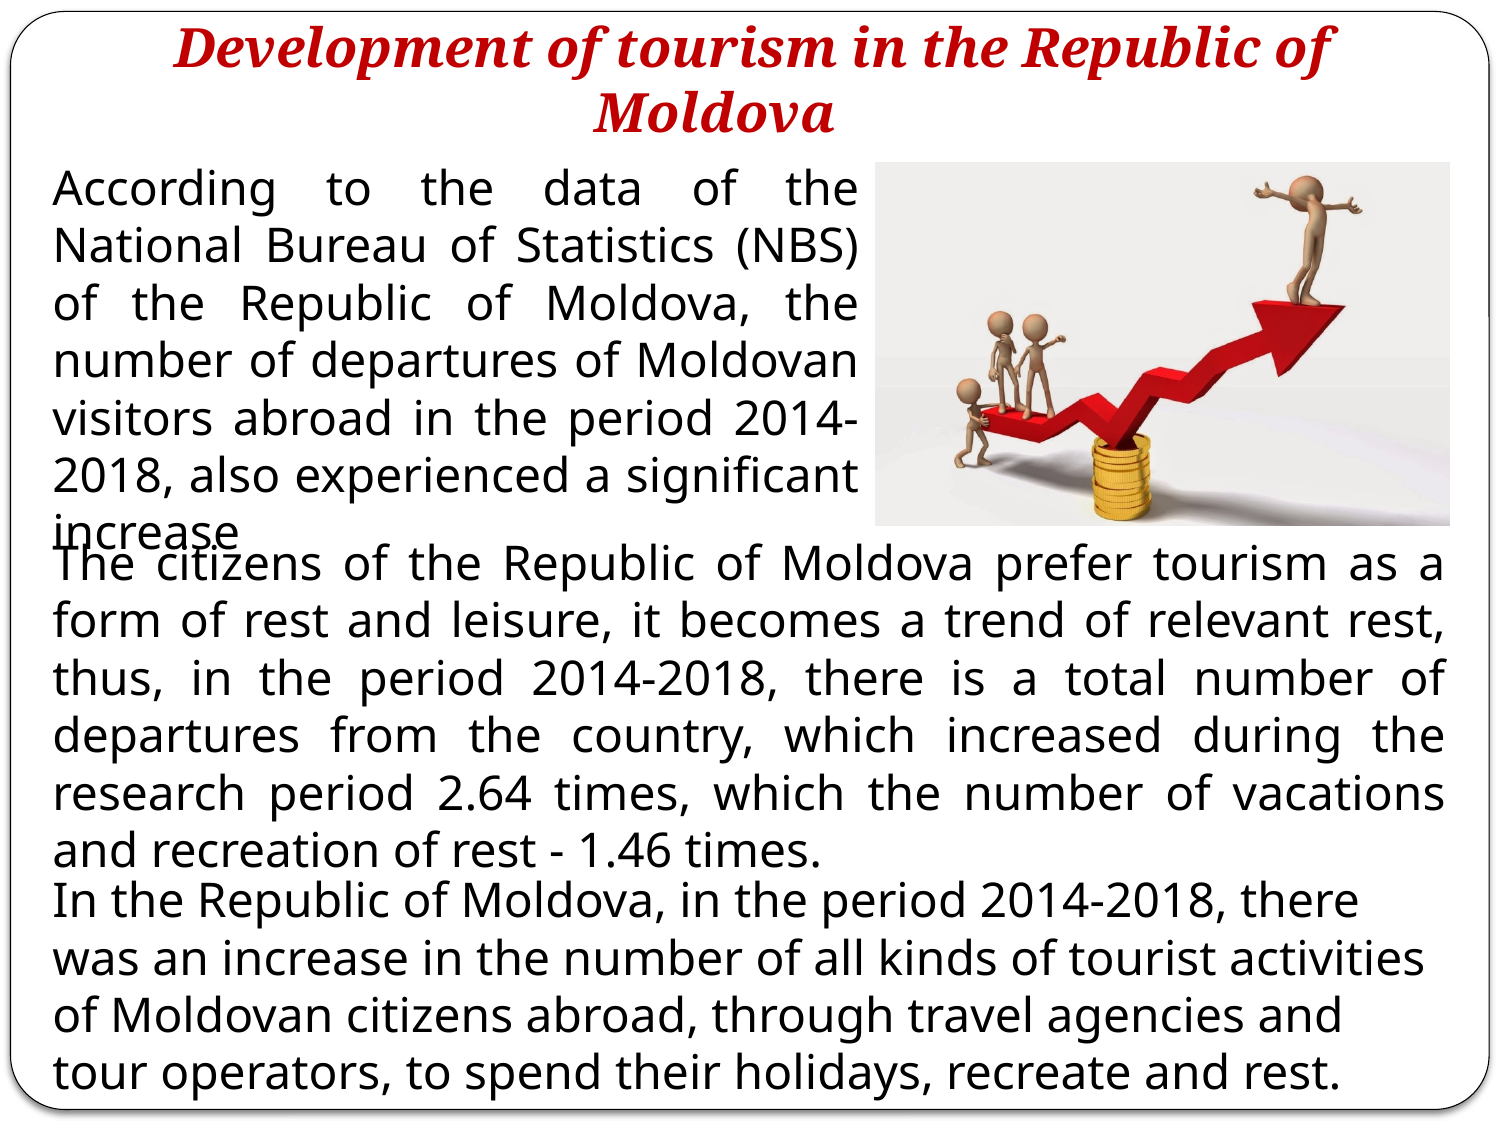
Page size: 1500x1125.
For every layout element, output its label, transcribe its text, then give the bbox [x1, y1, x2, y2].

text_box In the Republic of Moldova, in the period 2014-2018, there was an increase in the number of all kinds of tourist activities of Moldovan citizens abroad, through travel agencies and tour operators, to spend their holidays, recreate and rest. [37, 862, 1463, 1107]
text_box According to the data of the National Bureau of Statistics (NBS) of the Republic of Moldova, the number of departures of Moldovan visitors abroad in the period 2014-2018, also experienced a significant increase [37, 149, 875, 524]
picture [874, 162, 1451, 527]
text_box The citizens of the Republic of Moldova prefer tourism as a form of rest and leisure, it becomes a trend of relevant rest, thus, in the period 2014-2018, there is a total number of departures from the country, which increased during the research period 2.64 times, which the number of vacations and recreation of rest - 1.46 times. [37, 524, 1463, 862]
text_box Development of tourism in the Republic of Moldova [0, 37, 1438, 118]
